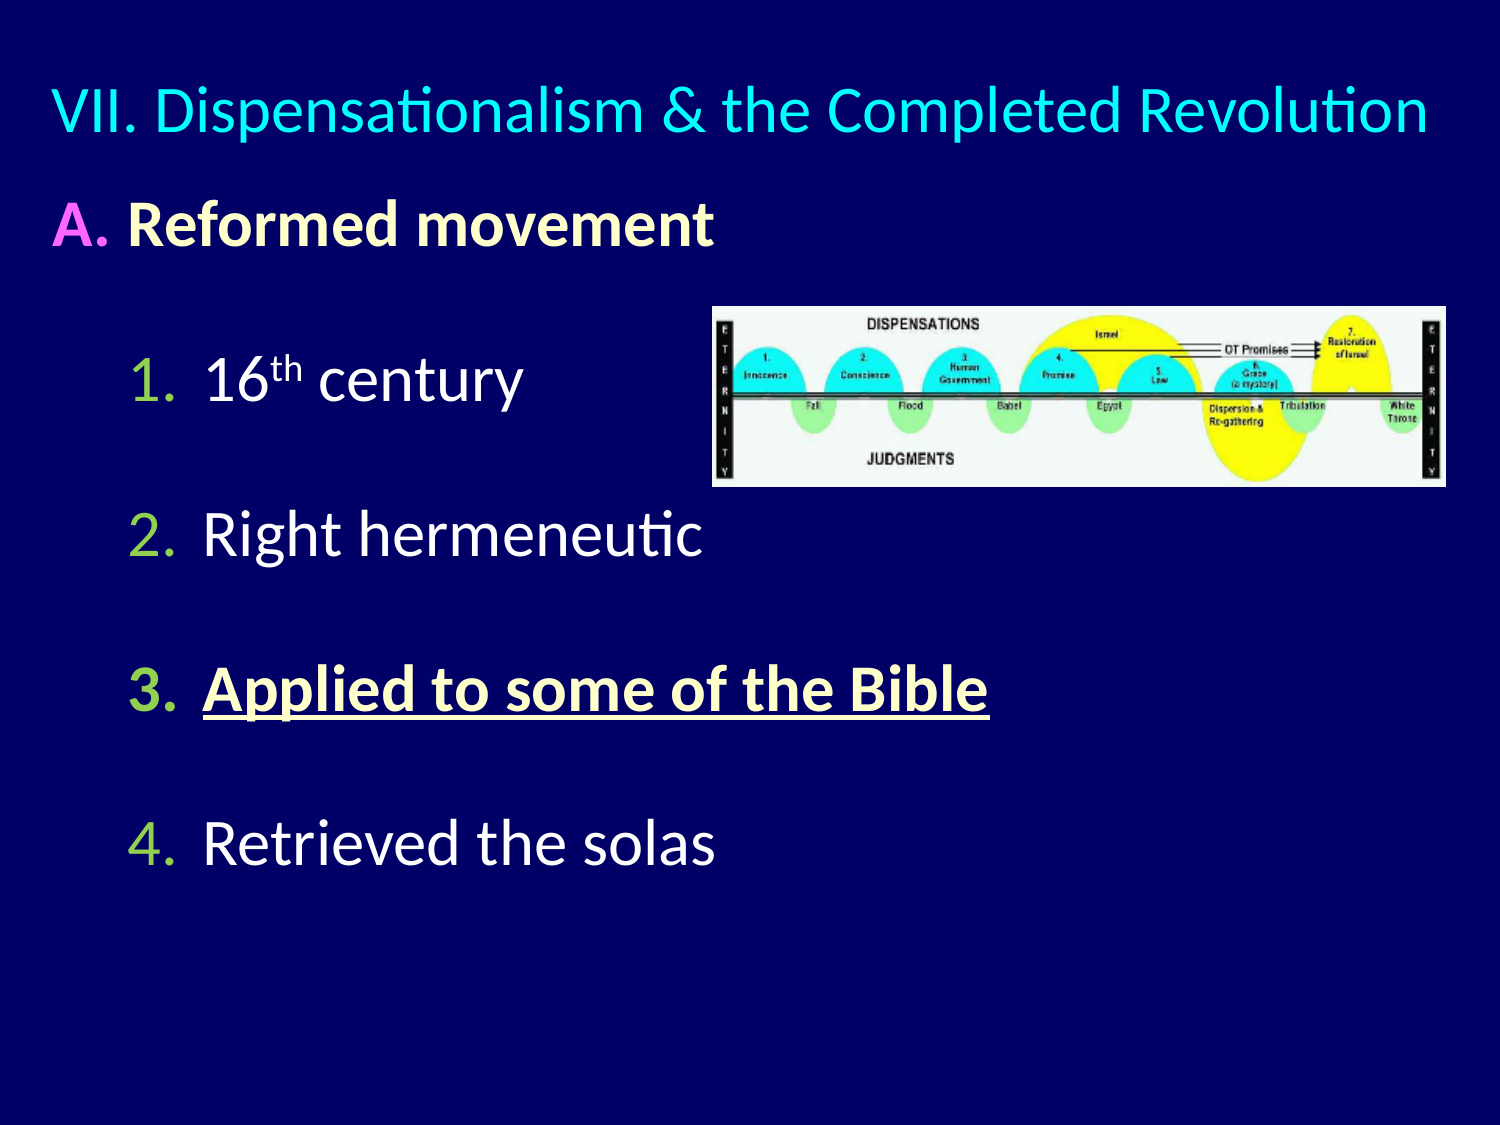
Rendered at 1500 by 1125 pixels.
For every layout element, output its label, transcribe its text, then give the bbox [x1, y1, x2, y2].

picture [712, 305, 1446, 487]
list Reformed movement 16th century Right hermeneutic Applied to some of the Bible Retrieved the solas [37, 171, 1025, 938]
title VII. Dispensationalism & the Completed Revolution [0, 37, 1482, 175]
